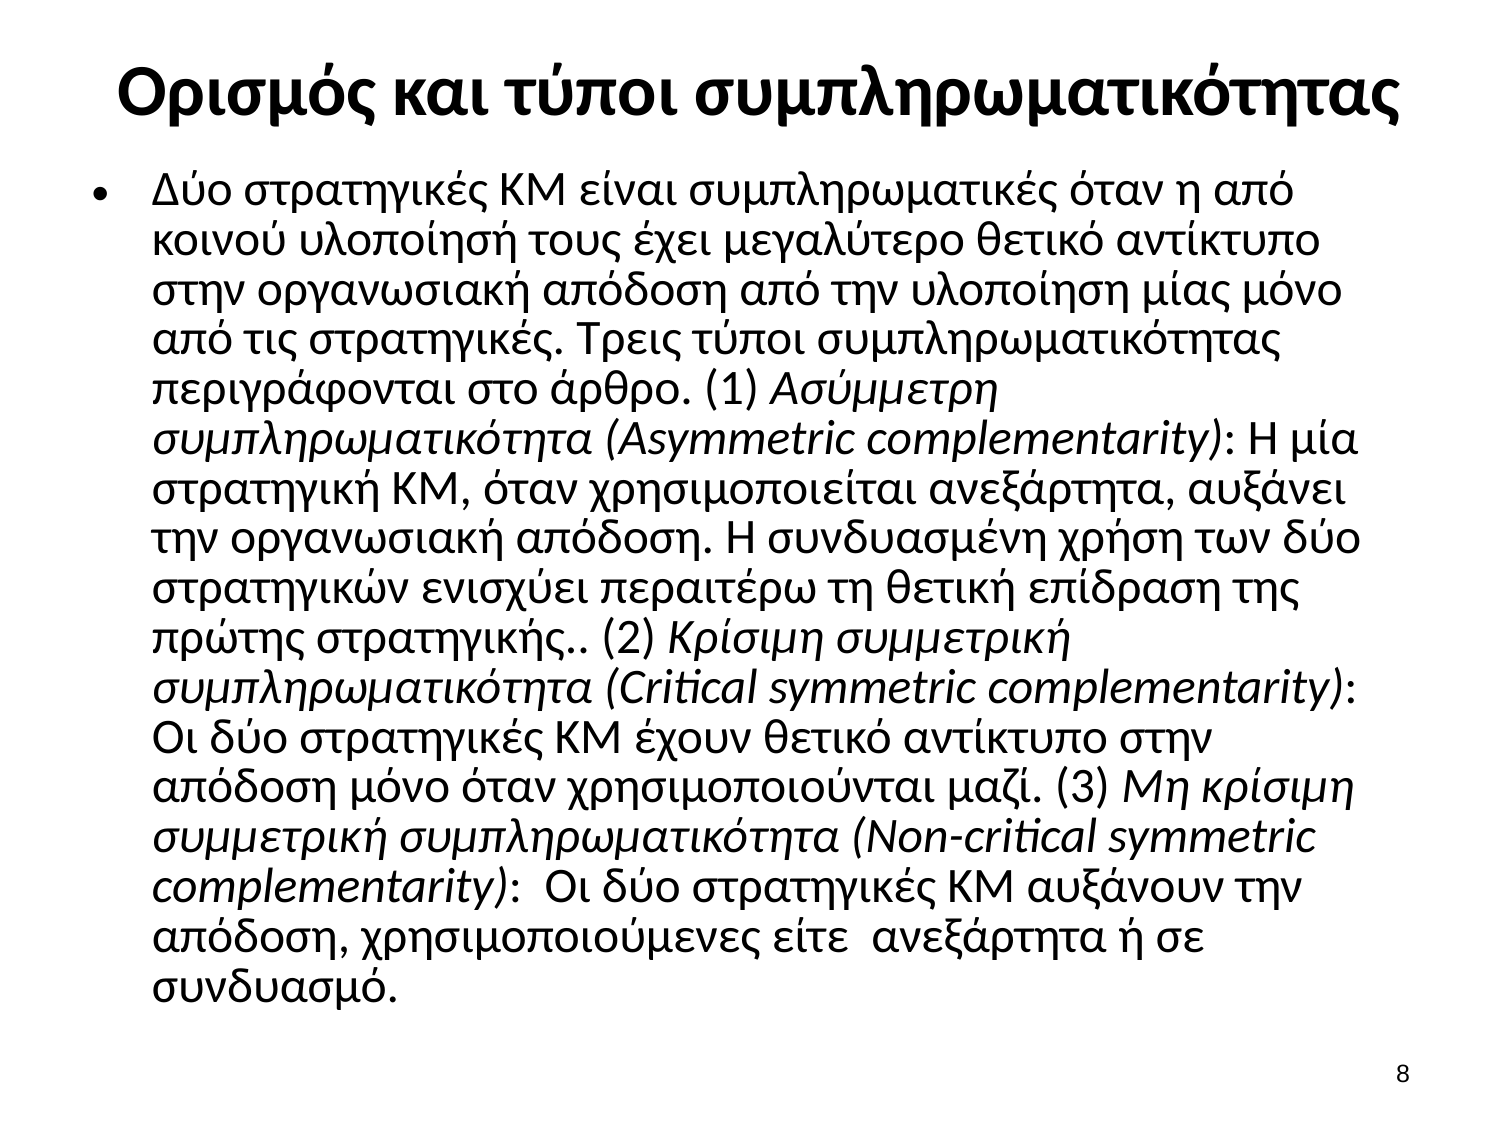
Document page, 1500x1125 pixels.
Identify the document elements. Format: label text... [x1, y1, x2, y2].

slide_number 8 [1074, 1042, 1425, 1103]
title Ορισμός και τύποι συμπληρωματικότητας [53, 45, 1466, 149]
list Δύο στρατηγικές KM είναι συμπληρωματικές όταν η από κοινού υλοποίησή τους έχει μεγαλύτερο θετικό αντίκτυπο στην οργανωσιακή απόδοση από την υλοποίηση μίας μόνο από τις στρατηγικές. Τρεις τύποι συμπληρωματικότητας περιγράφονται στο άρθρο. (1) Ασύμμετρη συμπληρωματικότητα (Asymmetric complementarity): Η μία στρατηγική KM, όταν χρησιμοποιείται ανεξάρτητα, αυξάνει την οργανωσιακή απόδοση. Η συνδυασμένη χρήση των δύο στρατηγικών ενισχύει περαιτέρω τη θετική επίδραση της πρώτης στρατηγικής.. (2) Κρίσιμη συμμετρική συμπληρωματικότητα (Critical symmetric complementarity): Οι δύο στρατηγικές KM έχουν θετικό αντίκτυπο στην απόδοση μόνο όταν χρησιμοποιούνται μαζί. (3) Μη κρίσιμη συμμετρική συμπληρωματικότητα (Non-critical symmetric complementarity): Οι δύο στρατηγικές KM αυξάνουν την απόδοση, χρησιμοποιούμενες είτε ανεξάρτητα ή σε συνδυασμό. [76, 160, 1405, 1024]
